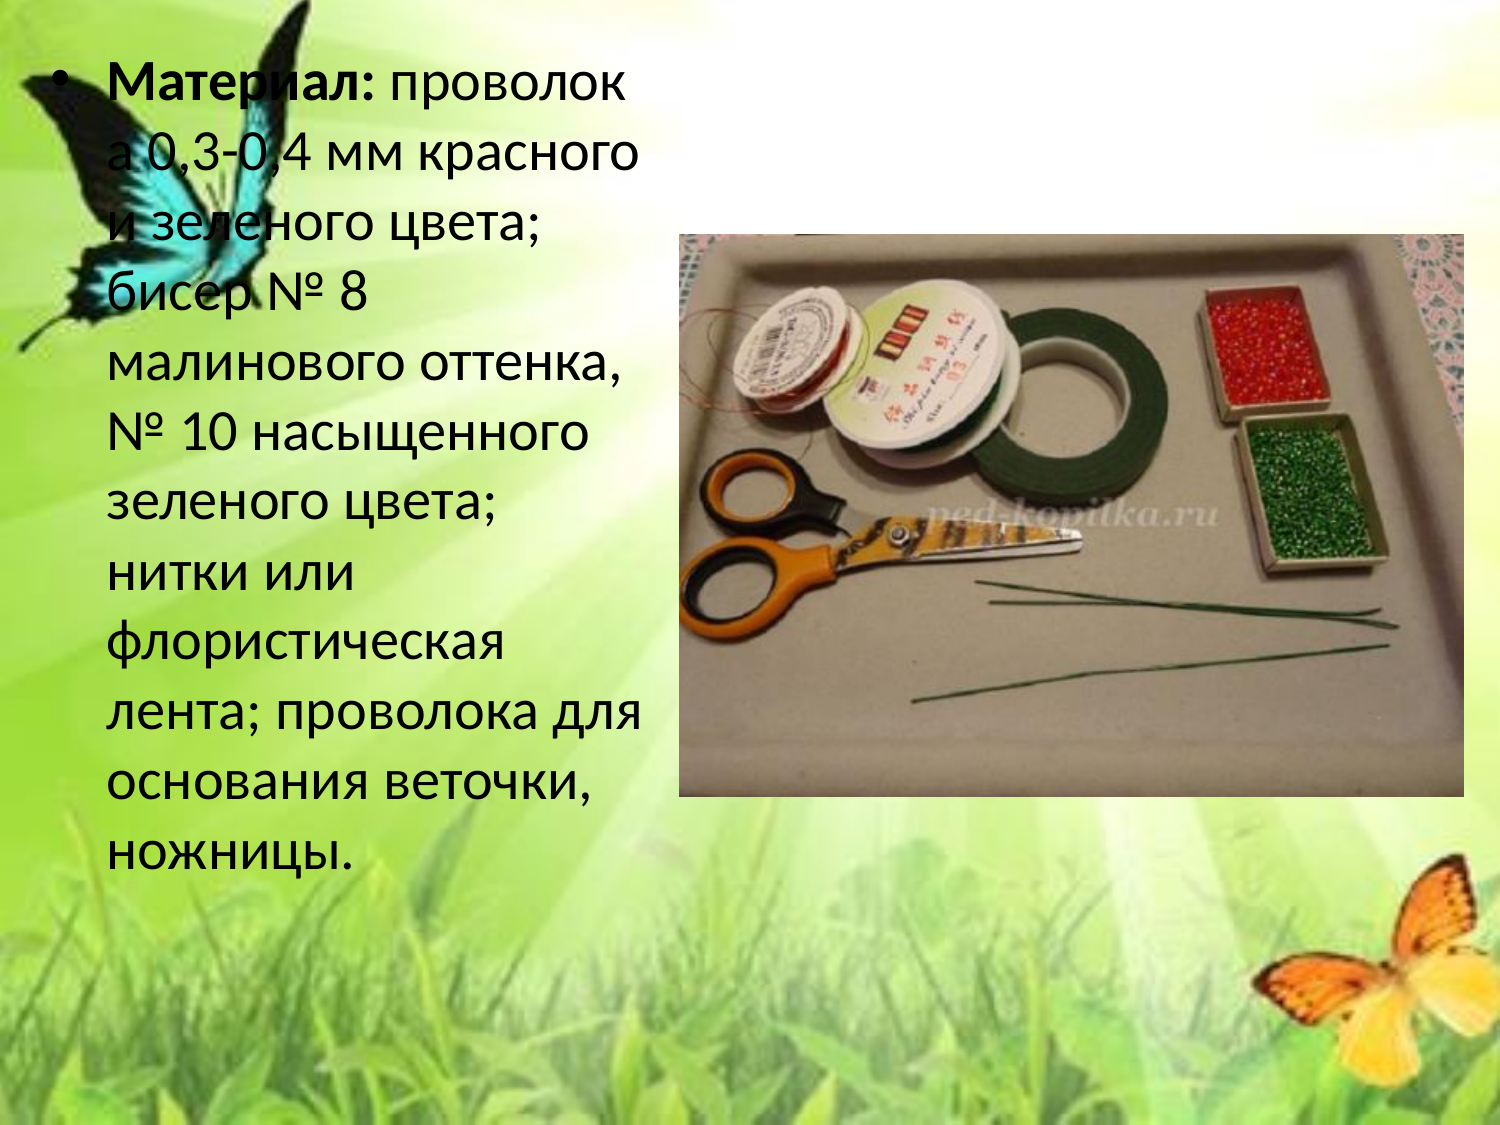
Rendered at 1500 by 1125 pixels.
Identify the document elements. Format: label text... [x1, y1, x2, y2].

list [679, 234, 1465, 798]
picture [0, 0, 1500, 1125]
list Материал: проволока 0,3-0,4 мм красного и зеленого цвета; бисер № 8 малинового оттенка, № 10 насыщенного зеленого цвета; нитки или флористическая лента; проволока для основания веточки, ножницы. [35, 35, 668, 1125]
